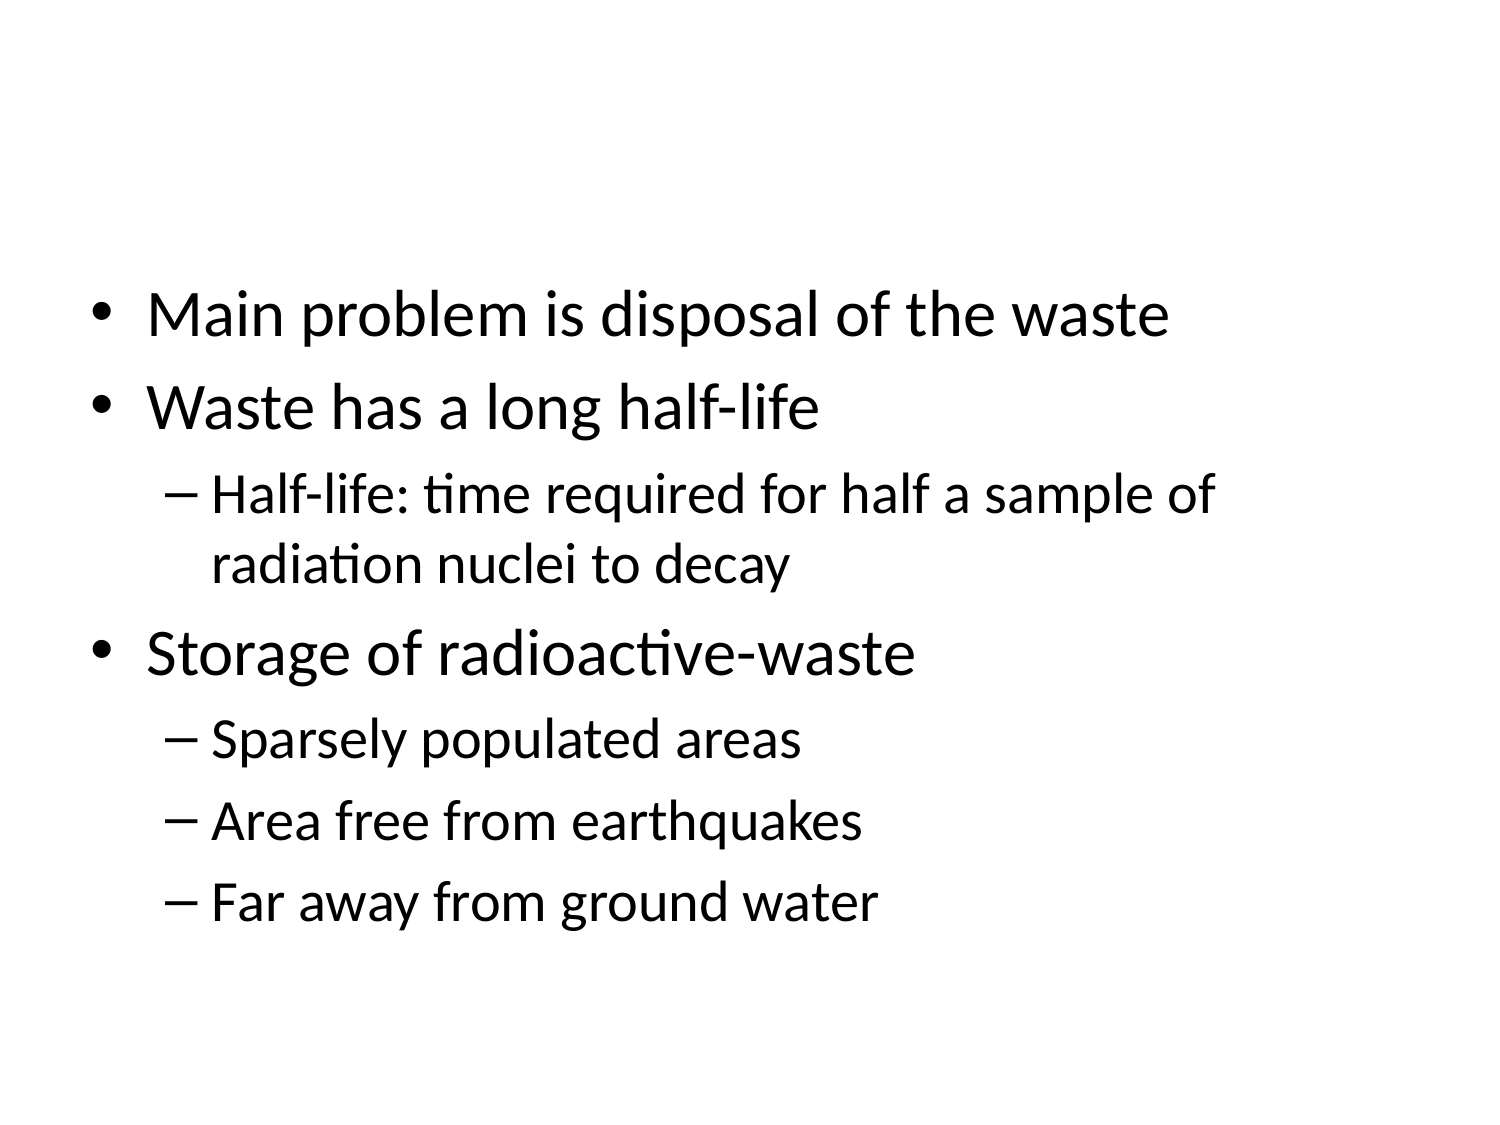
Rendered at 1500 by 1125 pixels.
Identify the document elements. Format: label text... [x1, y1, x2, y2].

list Main problem is disposal of the waste Waste has a long half-life Half-life: time required for half a sample of radiation nuclei to decay Storage of radioactive-waste Sparsely populated areas Area free from earthquakes Far away from ground water [75, 262, 1425, 1005]
